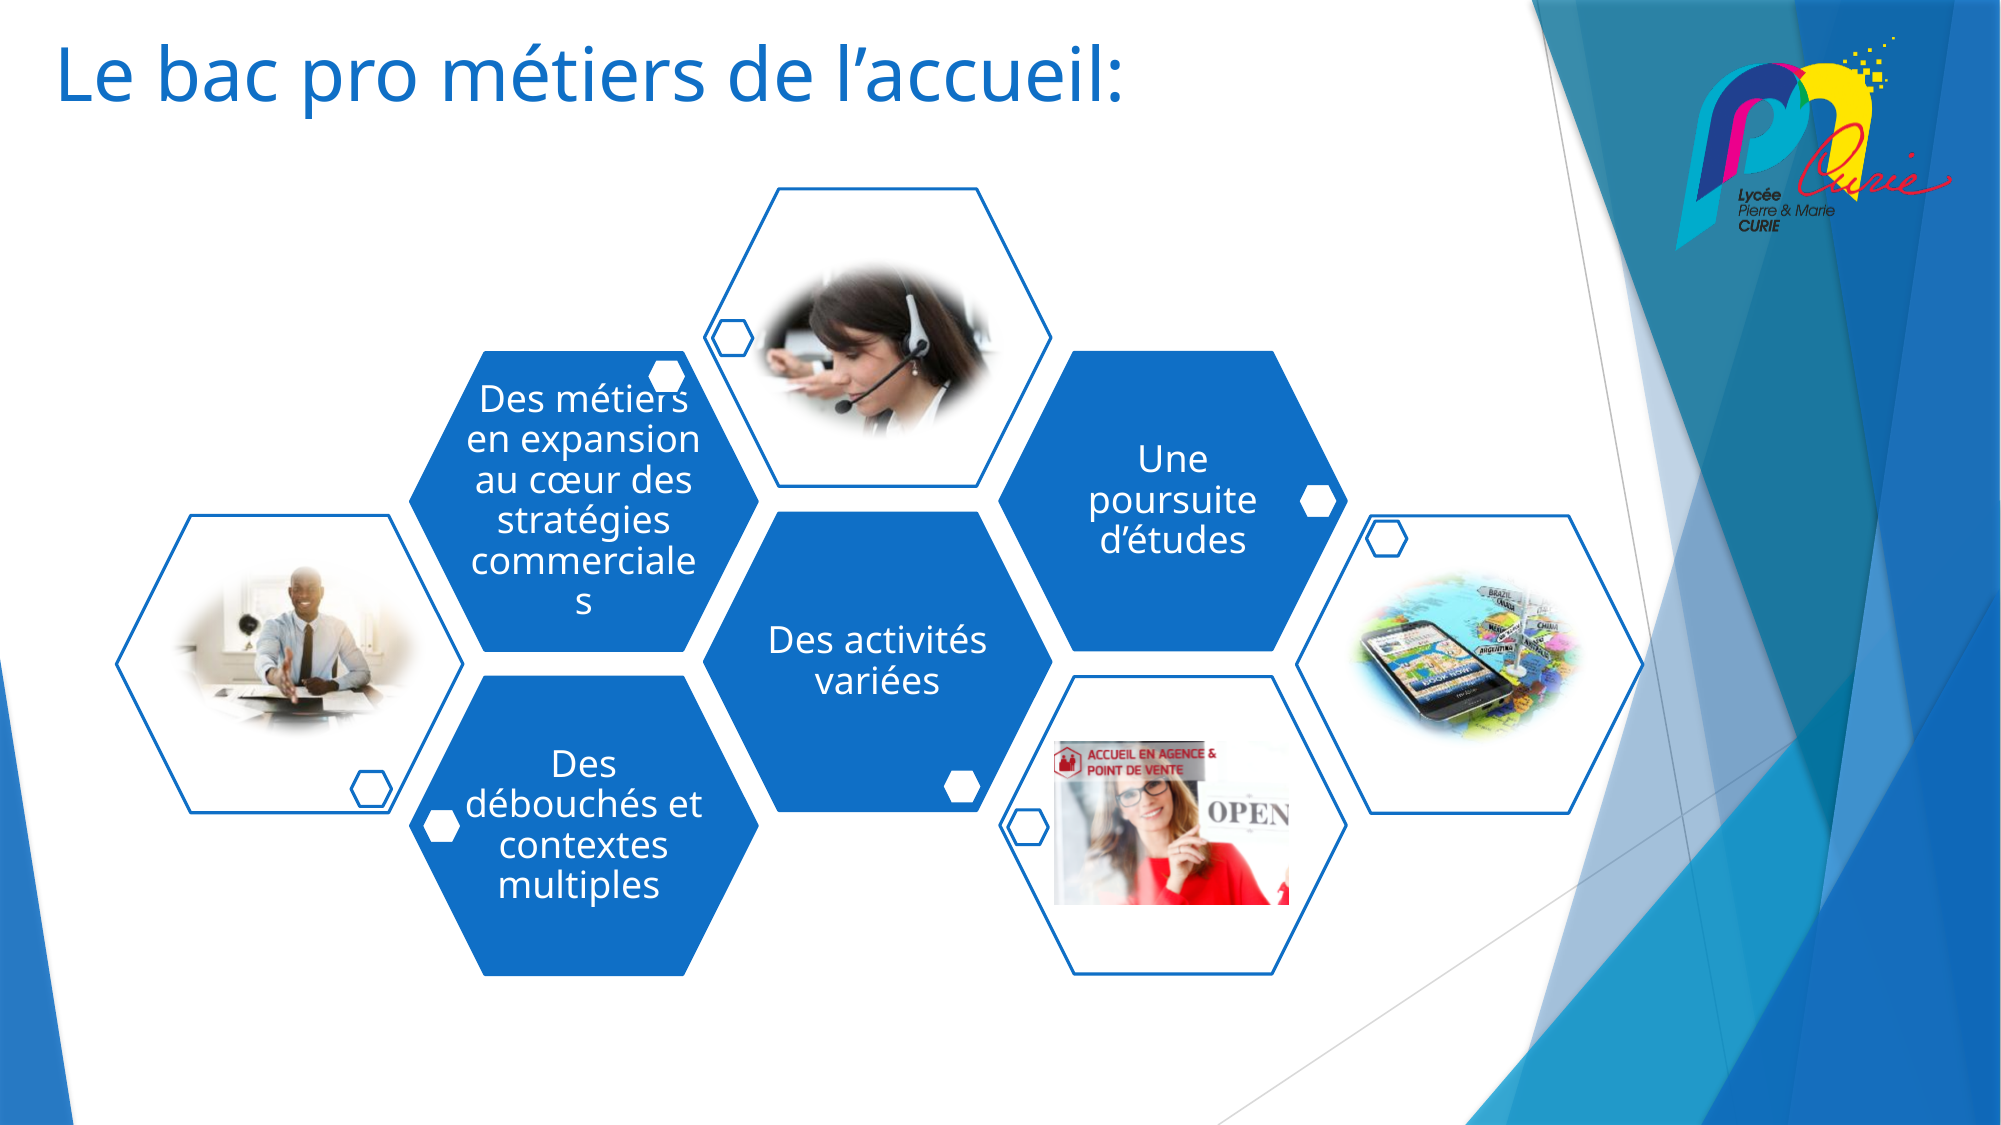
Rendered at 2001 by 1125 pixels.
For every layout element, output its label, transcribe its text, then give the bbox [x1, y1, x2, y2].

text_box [115, 126, 1644, 1037]
title Le bac pro métiers de l’accueil: [39, 19, 1450, 237]
picture [1666, 34, 1961, 255]
picture [163, 555, 431, 742]
picture [1053, 740, 1290, 906]
picture [744, 253, 1010, 444]
picture [1339, 561, 1593, 753]
